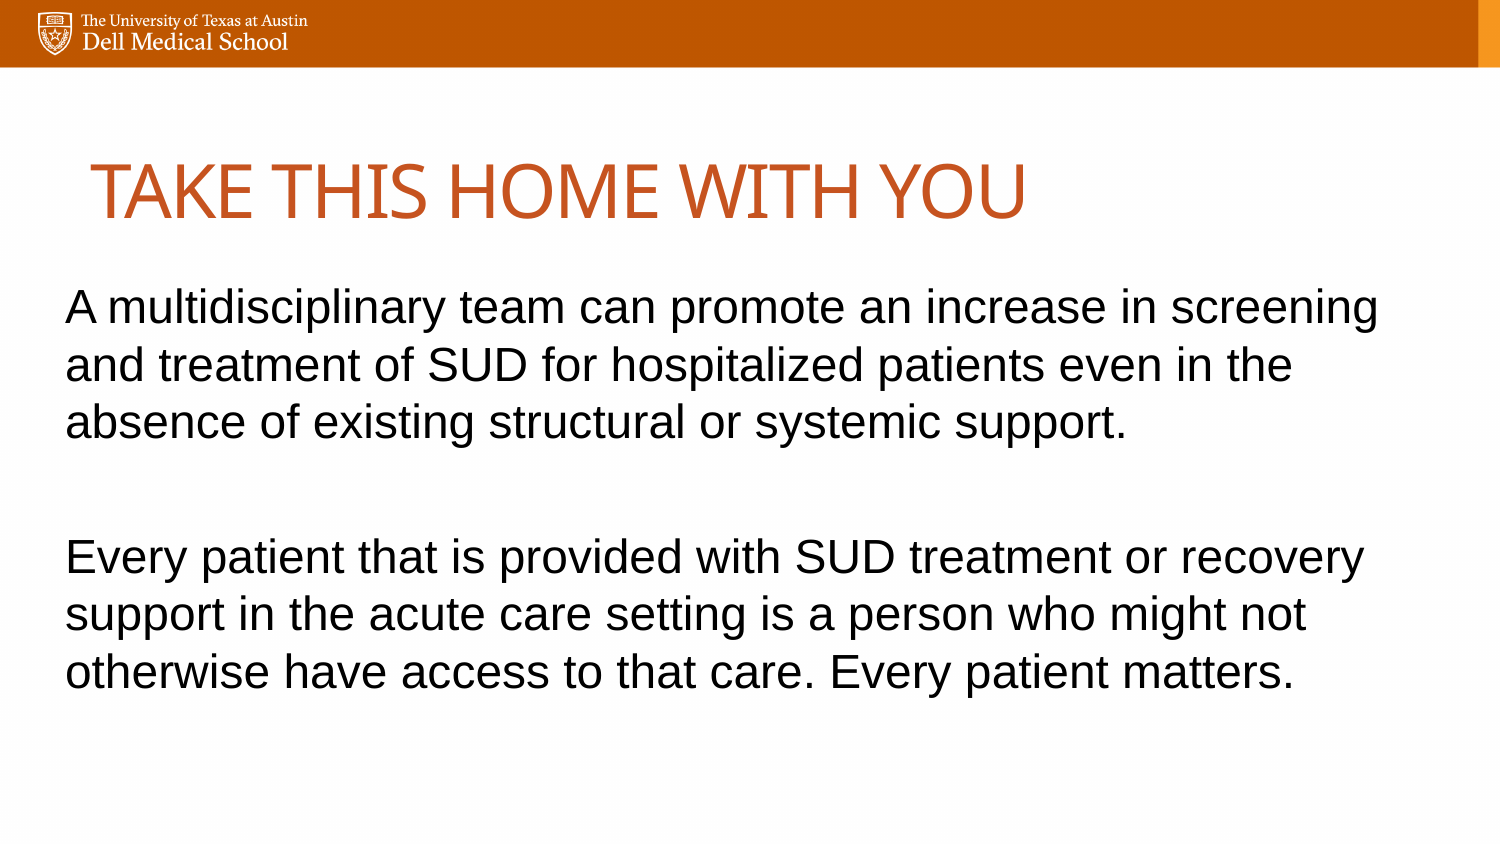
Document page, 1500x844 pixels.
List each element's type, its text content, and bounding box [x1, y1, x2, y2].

title Take this home with you [75, 127, 1425, 268]
picture [0, 0, 1500, 844]
list A multidisciplinary team can promote an increase in screening and treatment of SUD for hospitalized patients even in the absence of existing structural or systemic support. Every patient that is provided with SUD treatment or recovery support in the acute care setting is a person who might not otherwise have access to that care. Every patient matters. [50, 268, 1438, 747]
